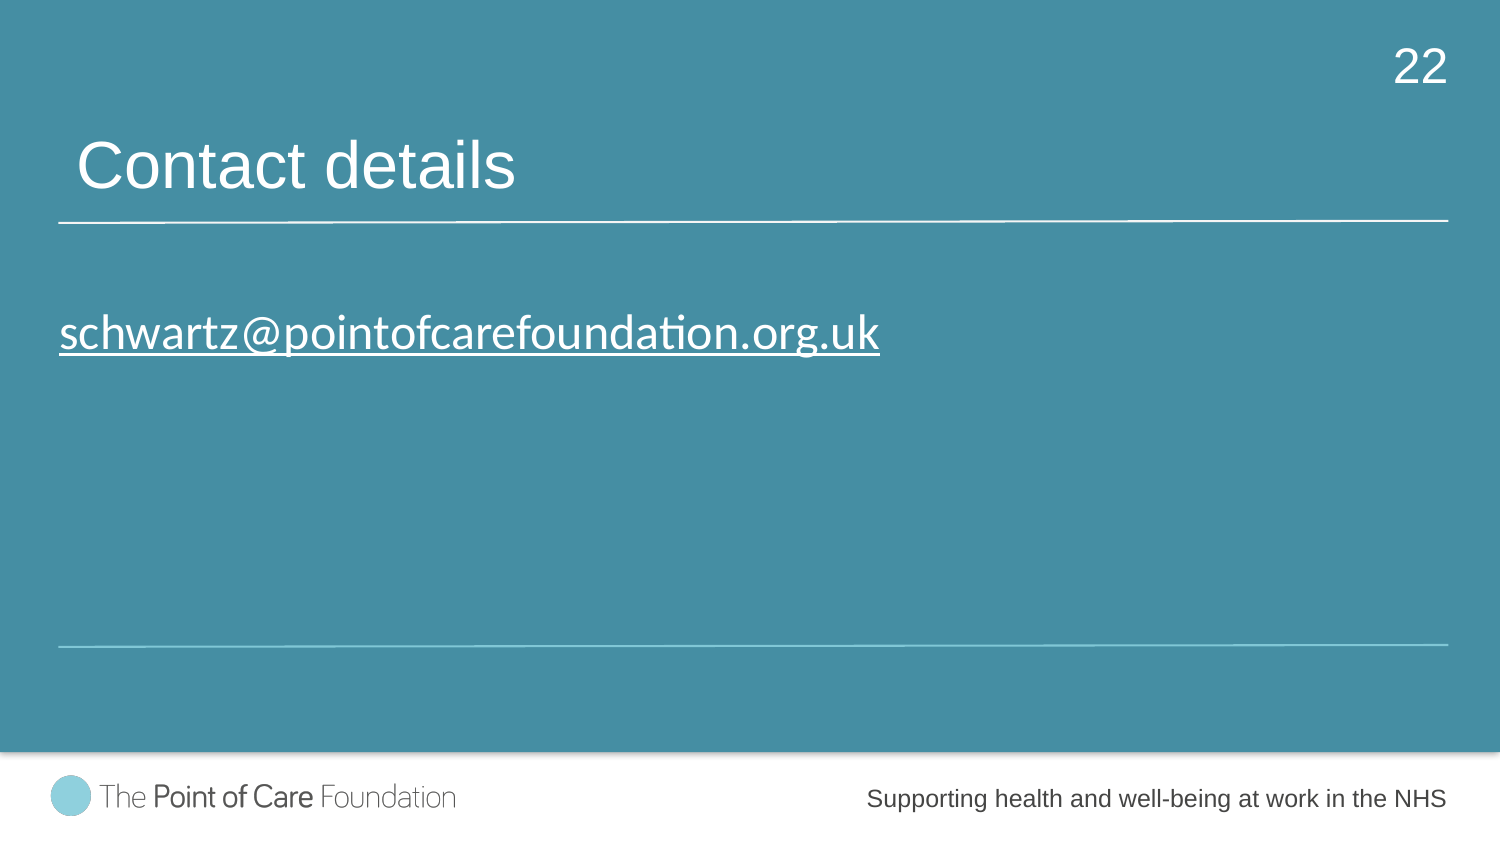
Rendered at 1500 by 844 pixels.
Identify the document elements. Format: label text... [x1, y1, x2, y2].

text_box schwartz@pointofcarefoundation.org.uk [0, 291, 1087, 367]
footer Supporting health and well-being at work in the NHS [512, 775, 1449, 816]
picture [38, 759, 468, 835]
slide_number 22 [1362, 33, 1449, 92]
list Contact details [76, 121, 1468, 353]
